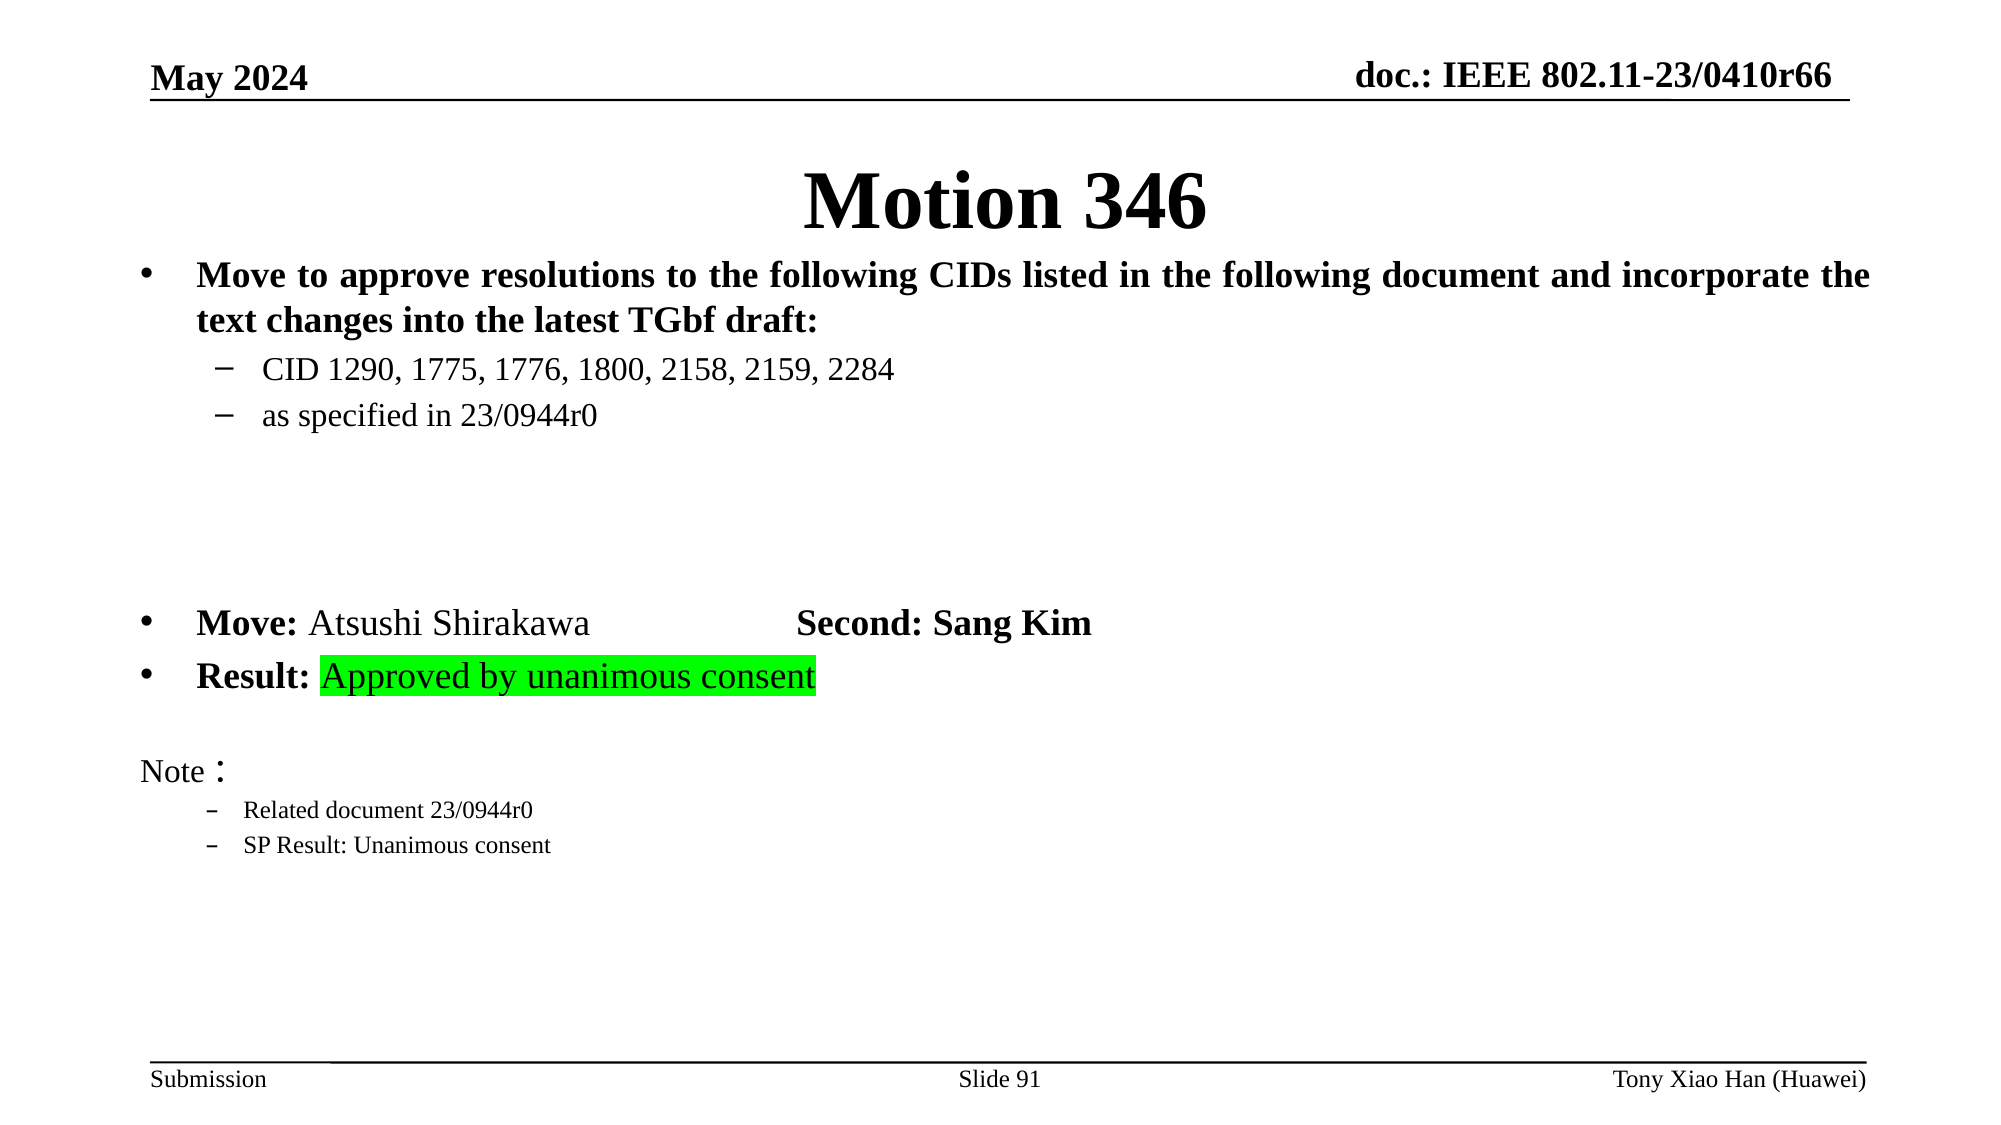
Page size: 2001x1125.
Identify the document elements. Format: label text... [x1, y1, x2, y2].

text_box Motion 346 [368, 137, 1644, 212]
text_box Move to approve resolutions to the following CIDs listed in the following document and incorporate the text changes into the latest TGbf draft: CID 1290, 1775, 1776, 1800, 2158, 2159, 2284 as specified in 23/0944r0 Move: Atsushi Shirakawa Second: Sang Kim Result: Approved by unanimous consent Note： Related document 23/0944r0 SP Result: Unanimous consent [125, 212, 1888, 900]
